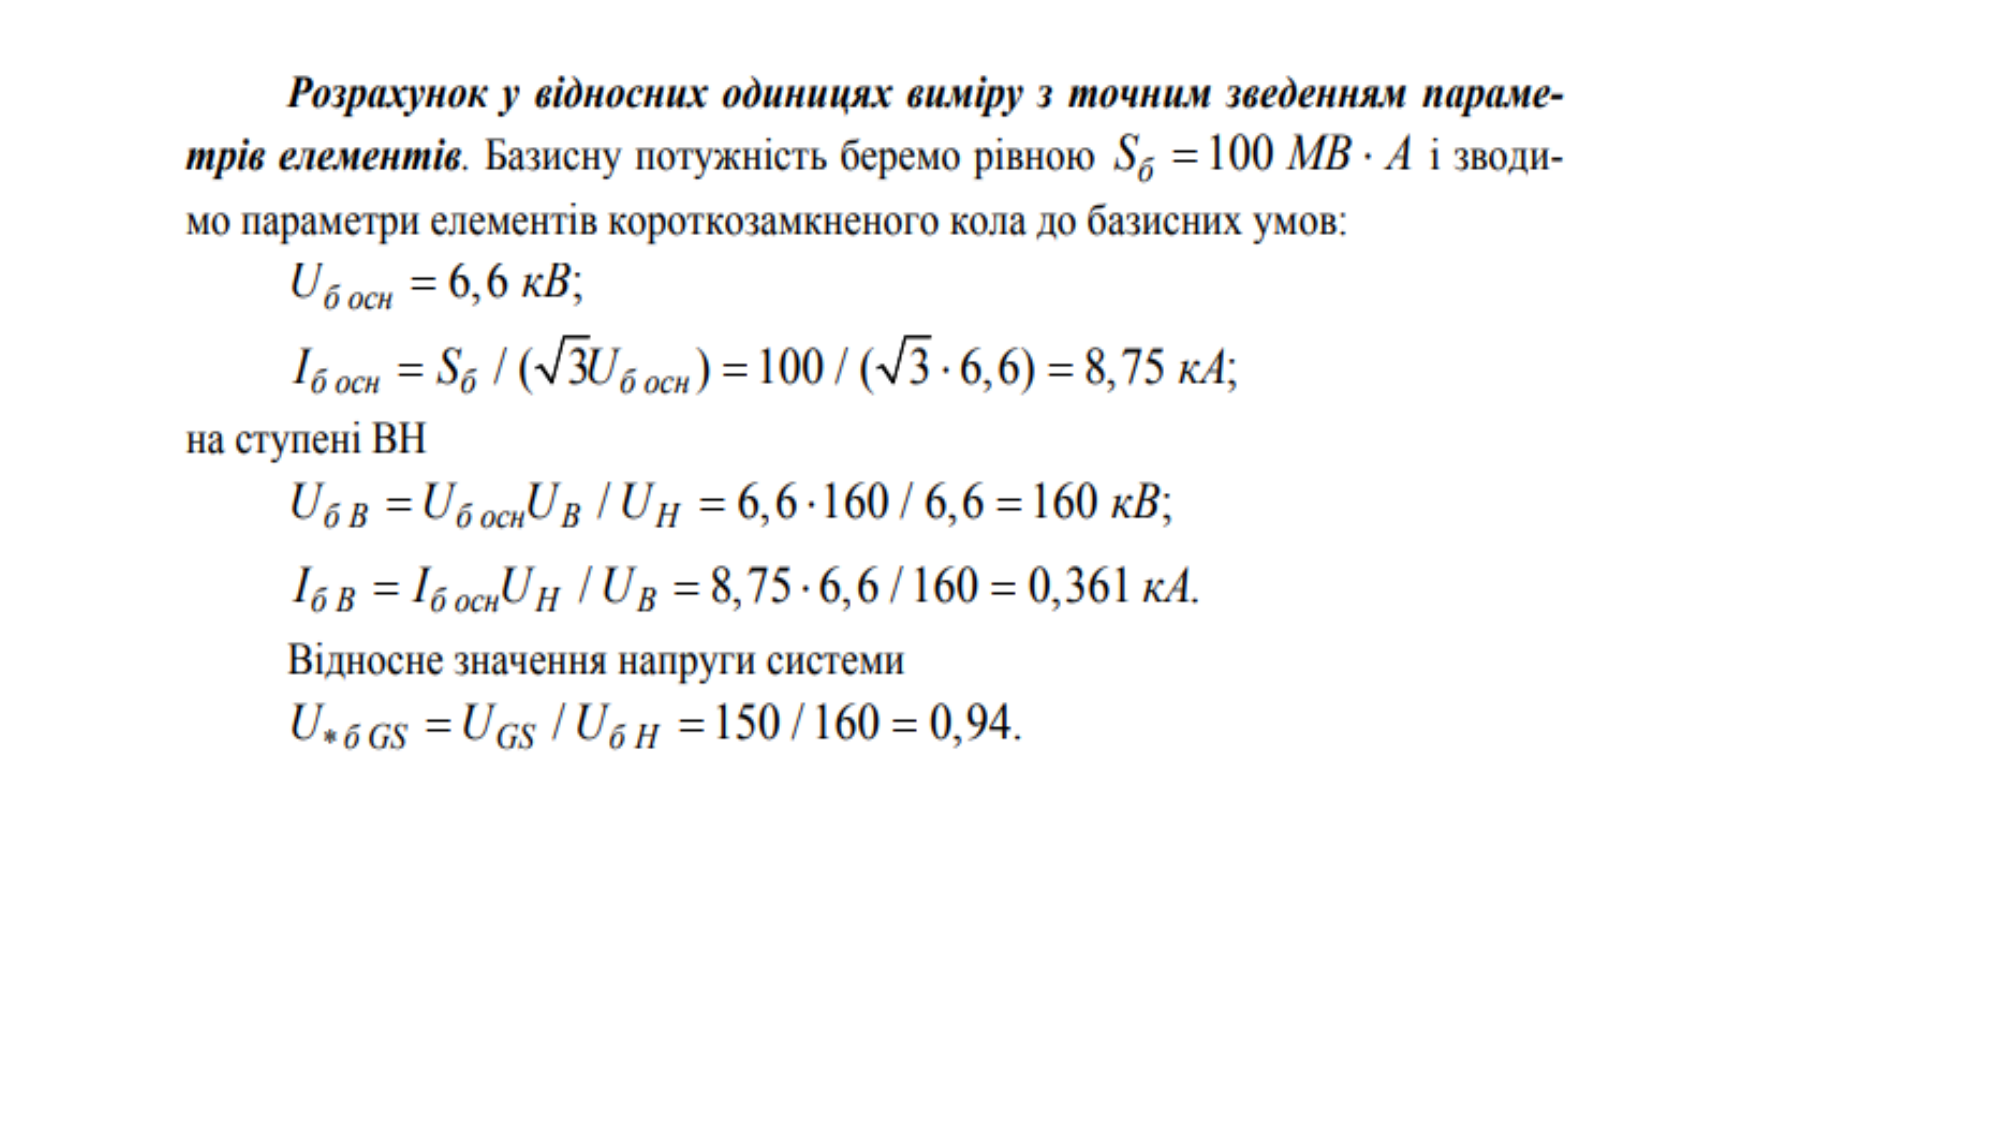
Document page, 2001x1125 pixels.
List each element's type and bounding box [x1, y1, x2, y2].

list [71, 53, 1660, 762]
